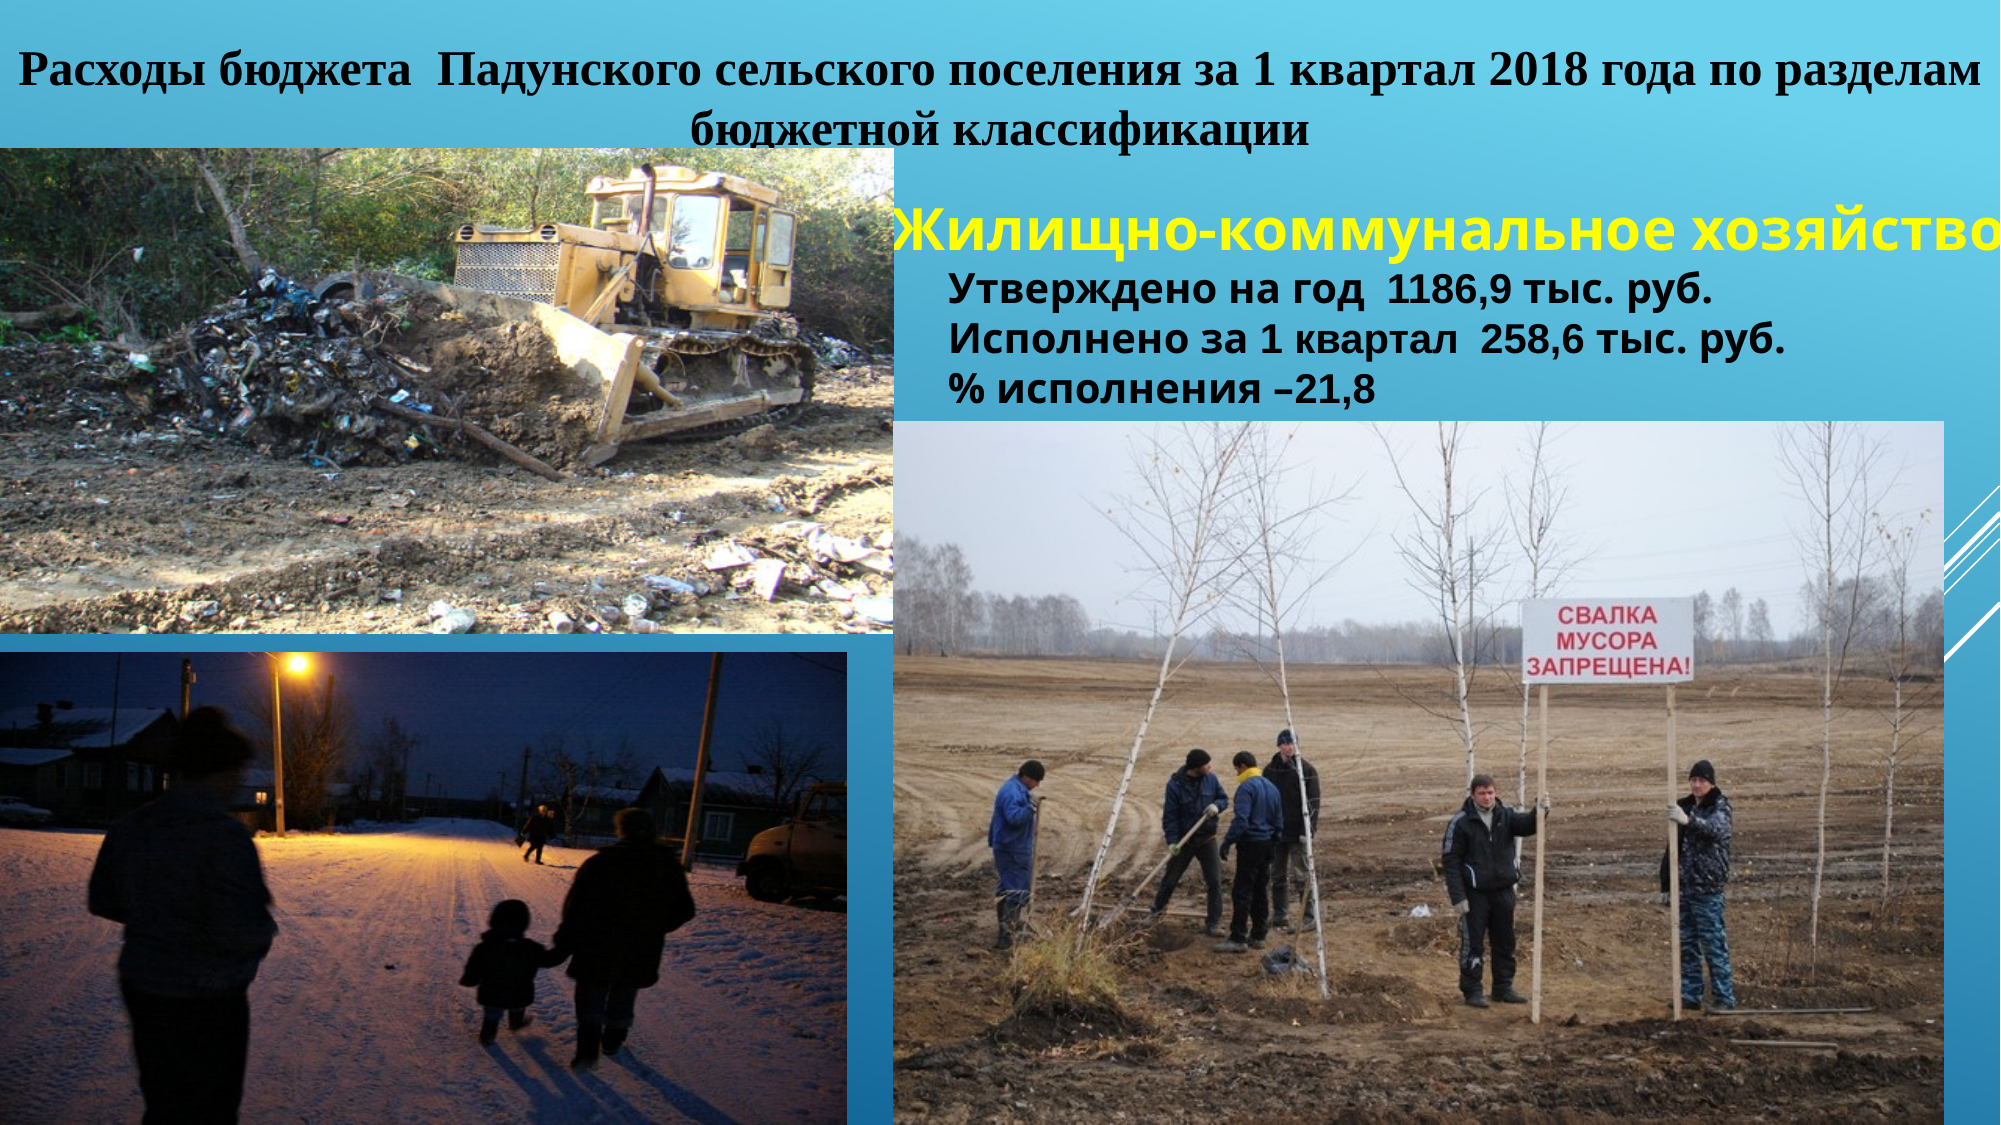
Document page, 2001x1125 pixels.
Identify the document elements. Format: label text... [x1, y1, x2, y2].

text_box Жилищно-коммунальное хозяйство Утверждено на год 1186,9 тыс. руб. Исполнено за 1 квартал 258,6 тыс. руб. % исполнения –21,8 [894, 184, 2000, 420]
picture [0, 148, 1944, 1125]
picture [0, 651, 847, 1125]
text_box Расходы бюджета Падунского сельского поселения за 1 квартал 2018 года по разделам бюджетной классификации [0, 28, 2000, 164]
